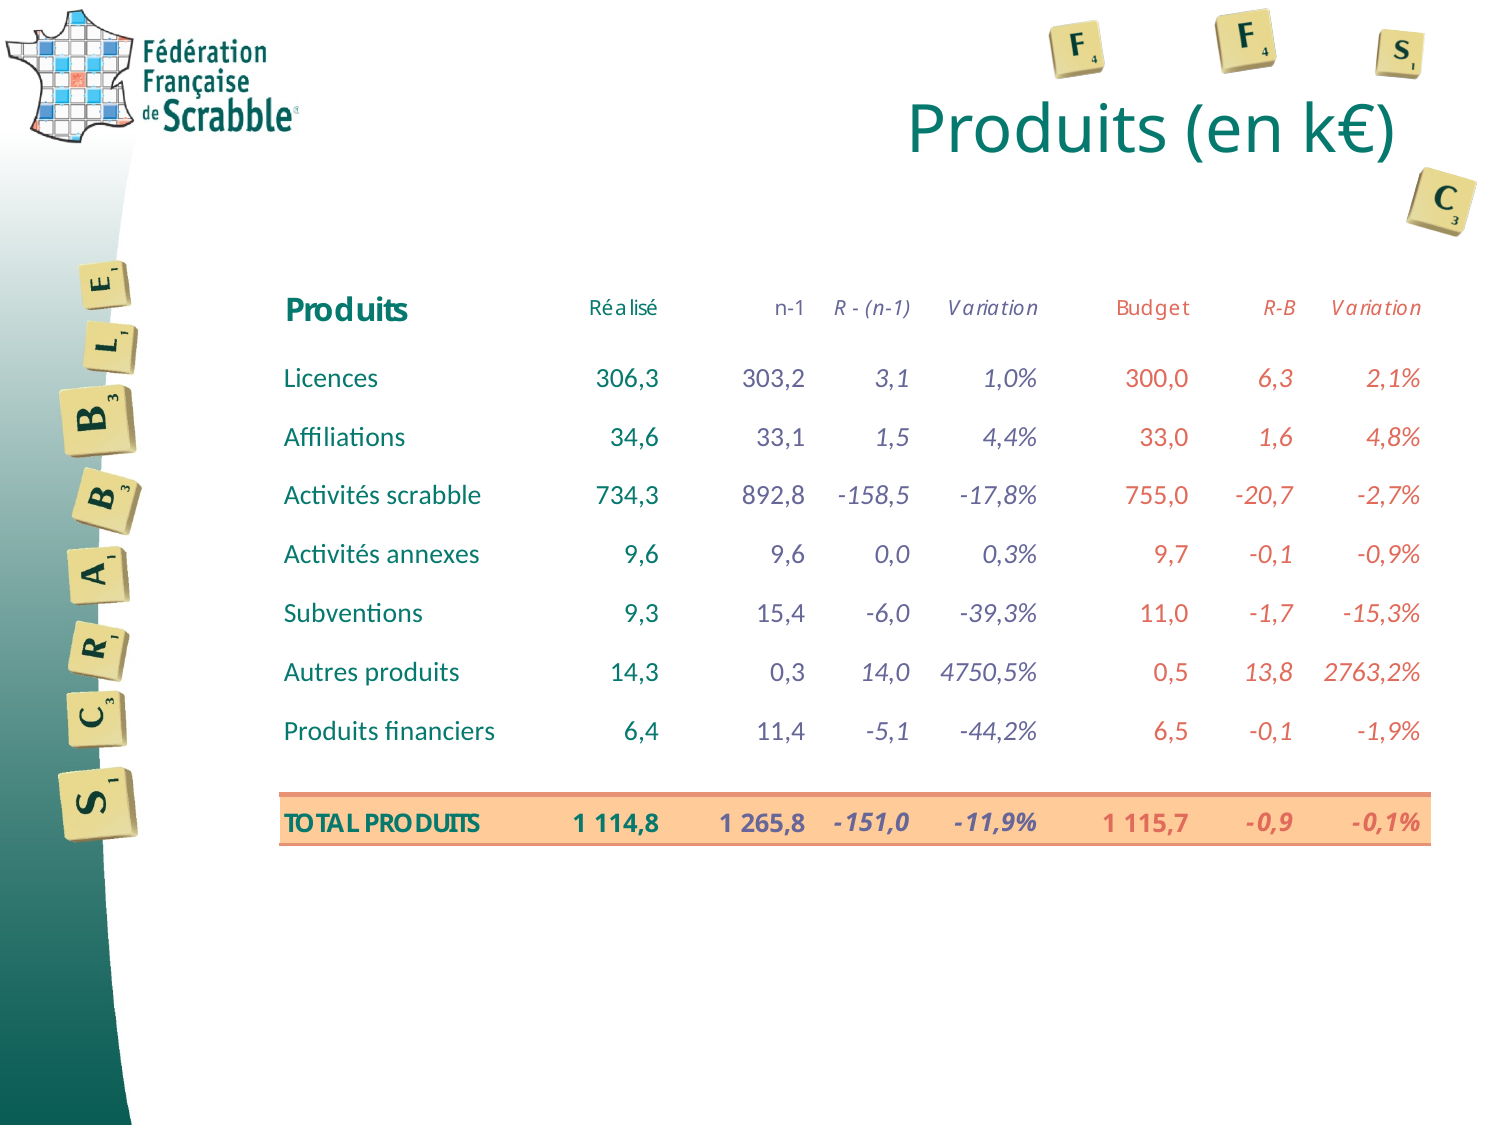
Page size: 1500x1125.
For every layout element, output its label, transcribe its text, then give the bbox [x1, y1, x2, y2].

picture [1375, 29, 1425, 80]
picture [0, 9, 300, 77]
picture [1207, 3, 1280, 76]
picture [1042, 15, 1108, 77]
picture [0, 173, 1432, 1125]
picture [1406, 166, 1477, 238]
title Produits (en k€) [0, 77, 1412, 173]
